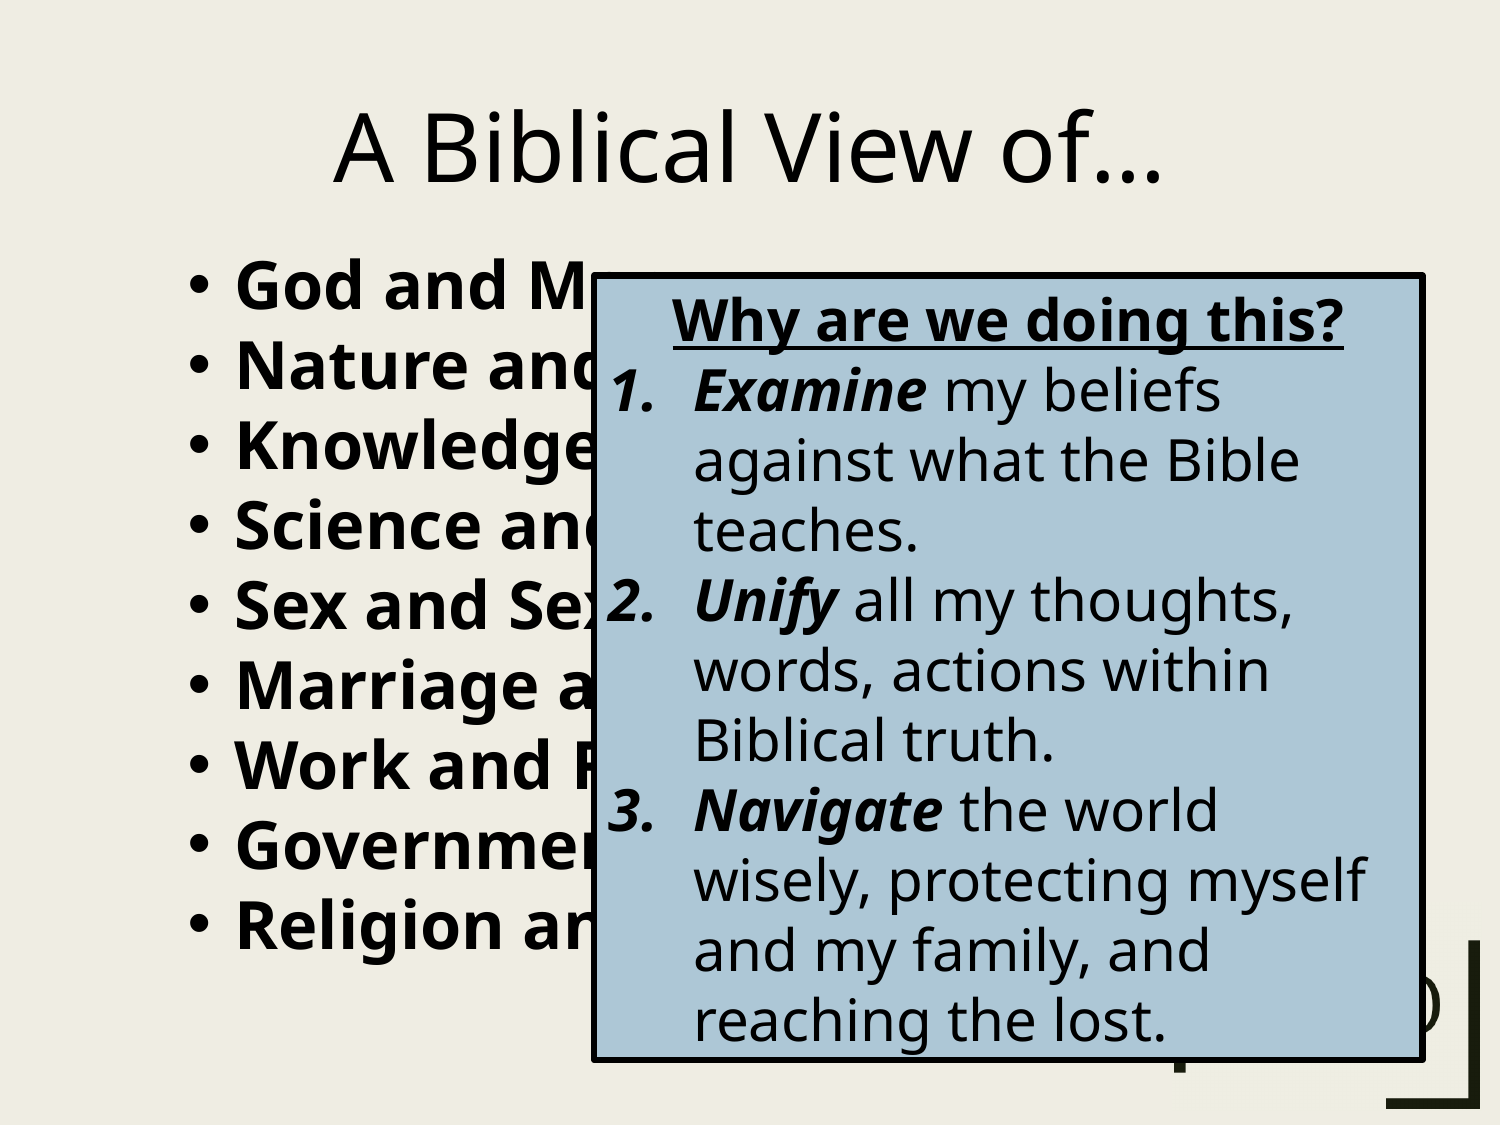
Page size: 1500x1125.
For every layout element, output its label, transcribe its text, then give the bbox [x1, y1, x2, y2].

text_box God and Man Nature and the World Knowledge, Truth, Morality Science and Education Sex and Sexuality Marriage and Family Work and Recreation Government and Politics Religion and Church [172, 235, 1269, 970]
picture [1172, 902, 1482, 1111]
text_box Why are we doing this? Examine my beliefs against what the Bible teaches. Unify all my thoughts, words, actions within Biblical truth. Navigate the world wisely, protecting myself and my family, and reaching the lost. [594, 275, 1423, 1061]
text_box A Biblical View of… [121, 79, 1379, 210]
